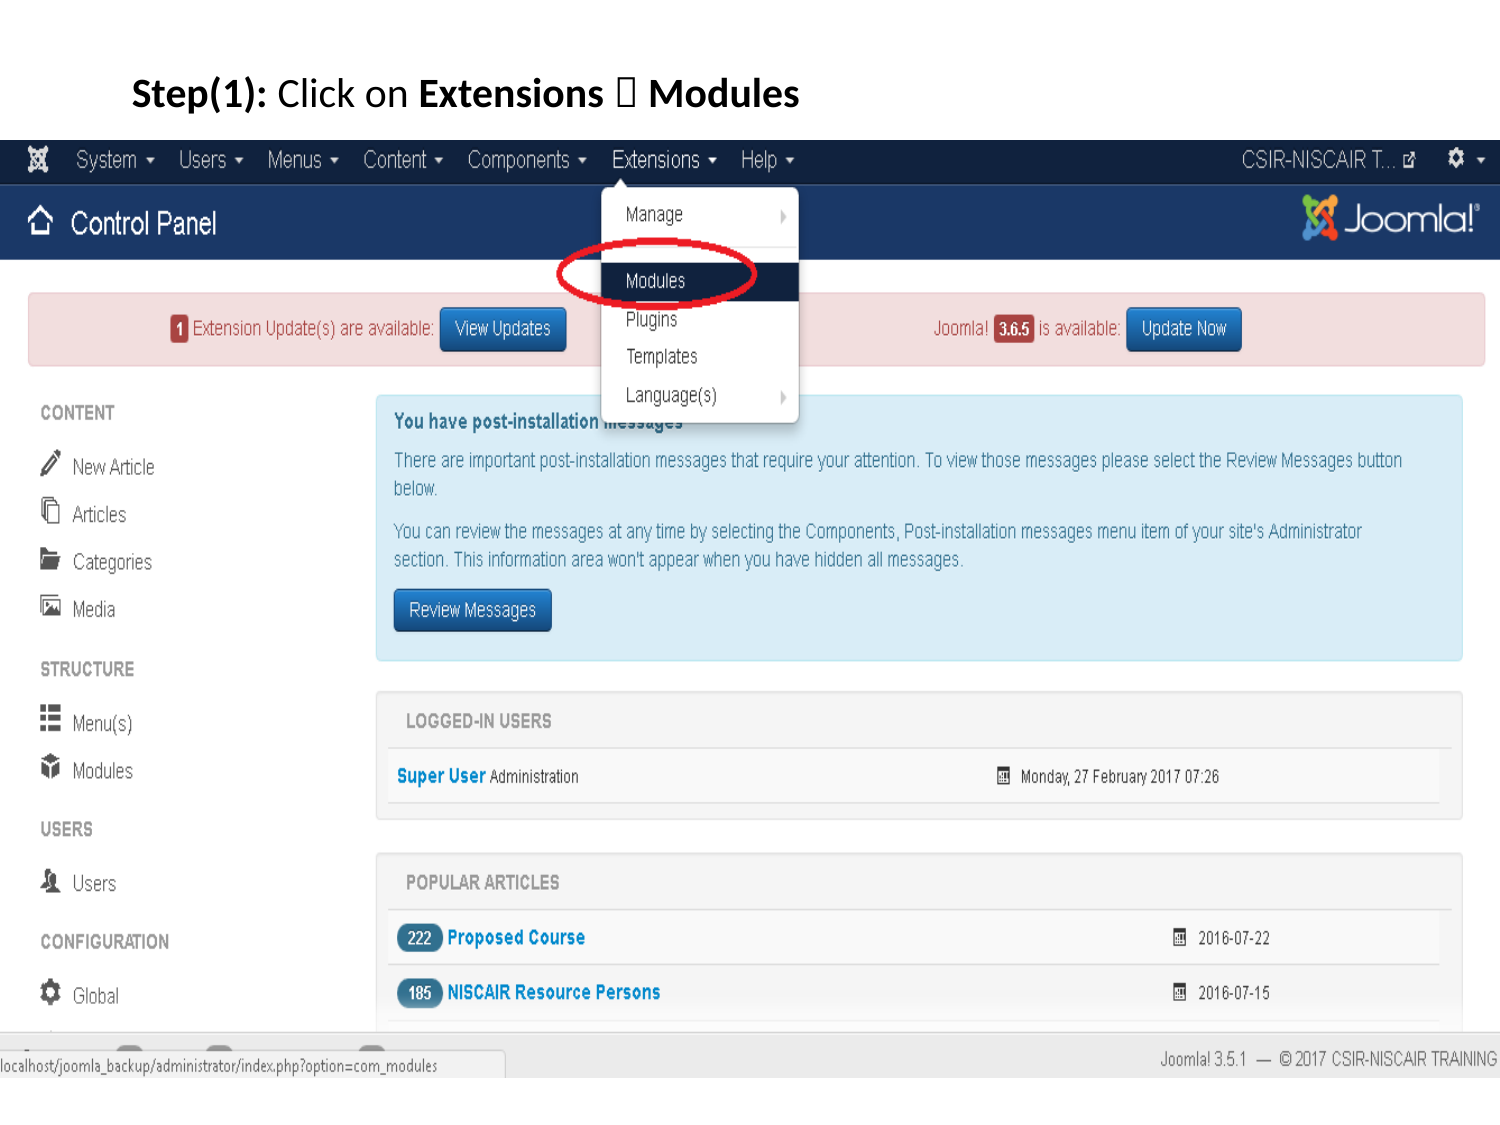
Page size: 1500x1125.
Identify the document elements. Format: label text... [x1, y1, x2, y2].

picture [0, 140, 1500, 1079]
text_box Step(1): Click on Extensions  Modules [117, 58, 1161, 124]
